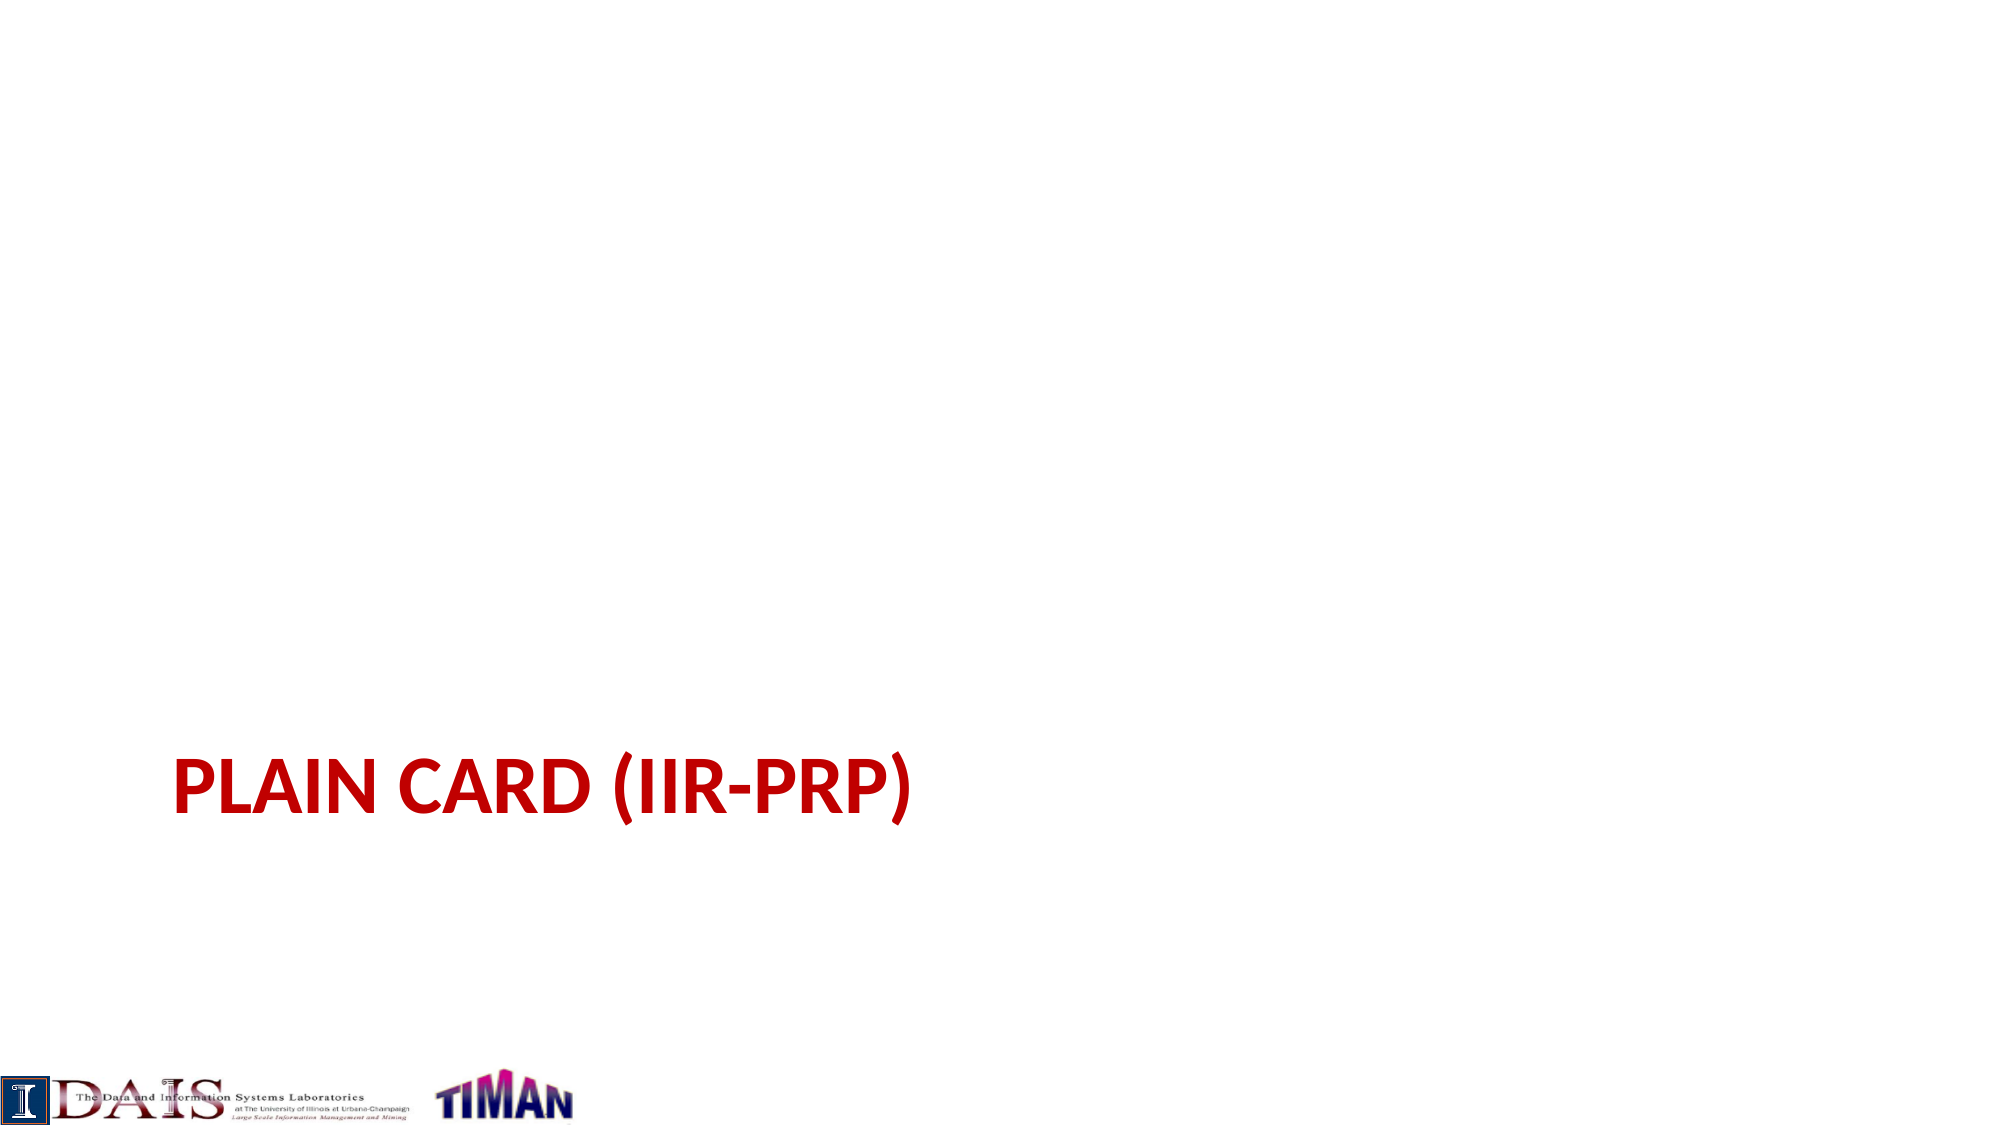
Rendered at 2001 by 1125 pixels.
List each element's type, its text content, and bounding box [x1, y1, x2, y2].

picture [0, 1064, 584, 1125]
title Plain Card (IIR-PRP) [157, 722, 1858, 947]
